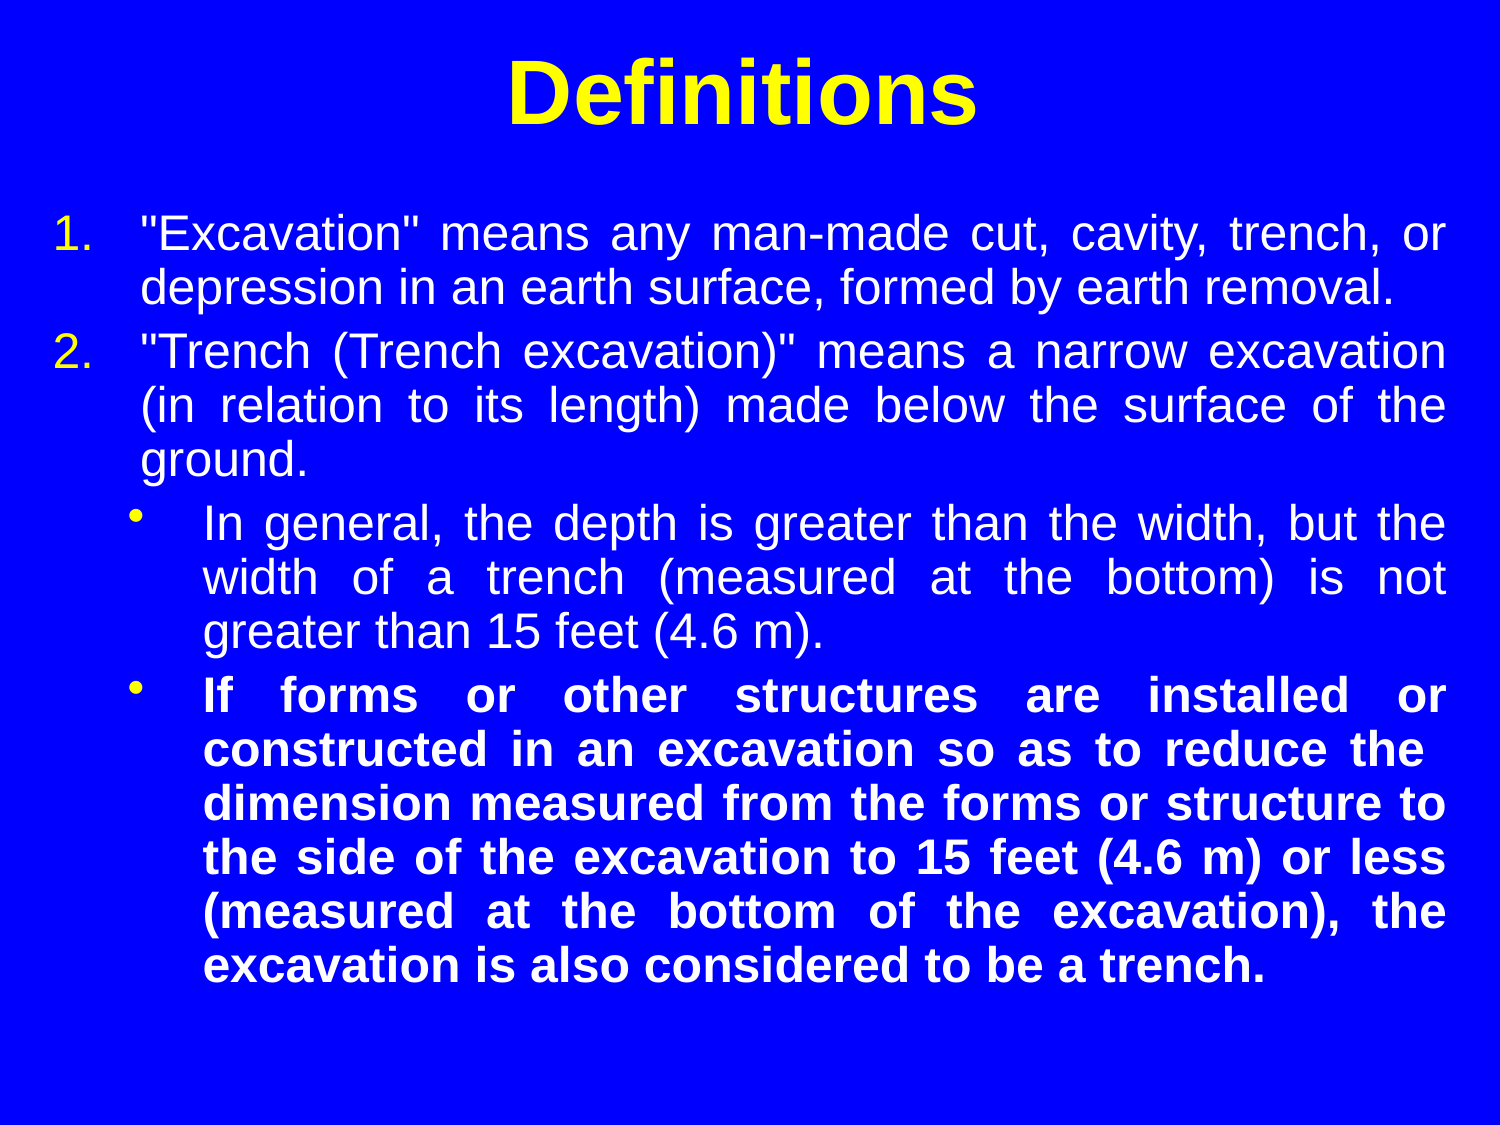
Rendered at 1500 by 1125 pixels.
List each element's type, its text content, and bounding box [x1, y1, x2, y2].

list "Excavation" means any man-made cut, cavity, trench, or depression in an earth surface, formed by earth removal. "Trench (Trench excavation)" means a narrow excavation (in relation to its length) made below the surface of the ground. In general, the depth is greater than the width, but the width of a trench (measured at the bottom) is not greater than 15 feet (4.6 m). If forms or other structures are installed or constructed in an excavation so as to reduce the dimension measured from the forms or structure to the side of the excavation to 15 feet (4.6 m) or less (measured at the bottom of the excavation), the excavation is also considered to be a trench. [37, 200, 1463, 875]
title Definitions [37, 24, 1450, 150]
